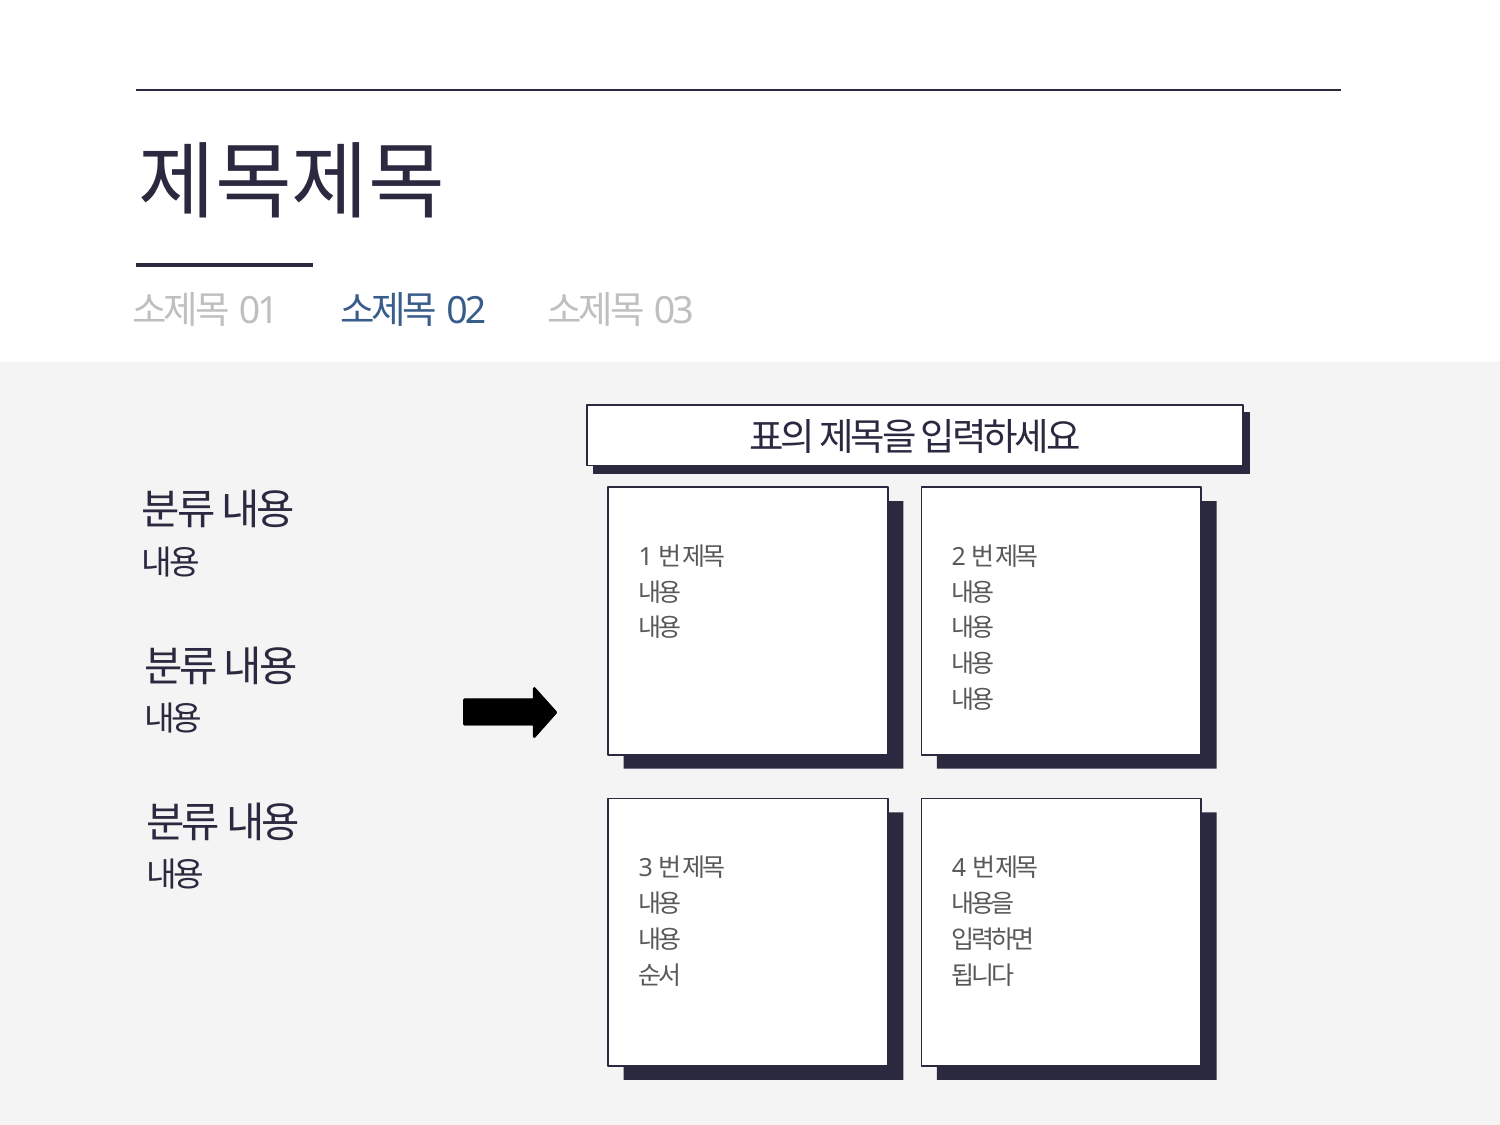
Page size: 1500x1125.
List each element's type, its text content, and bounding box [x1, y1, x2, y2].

text_box 소제목03 [532, 278, 709, 338]
text_box 소제목02 [325, 278, 501, 338]
text_box 분류 내용 내용 [129, 622, 313, 745]
slide_number 8 [1074, 1042, 1425, 1103]
text_box 소제목01 [117, 278, 294, 338]
text_box 표의 제목을 입력하세요 [585, 403, 1245, 468]
picture [463, 687, 557, 738]
text_box 제목제목 [122, 123, 563, 234]
text_box 분류 내용 내용 [127, 465, 310, 589]
text_box [591, 411, 1252, 475]
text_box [607, 486, 1218, 1081]
text_box 분류 내용 내용 [131, 778, 315, 901]
